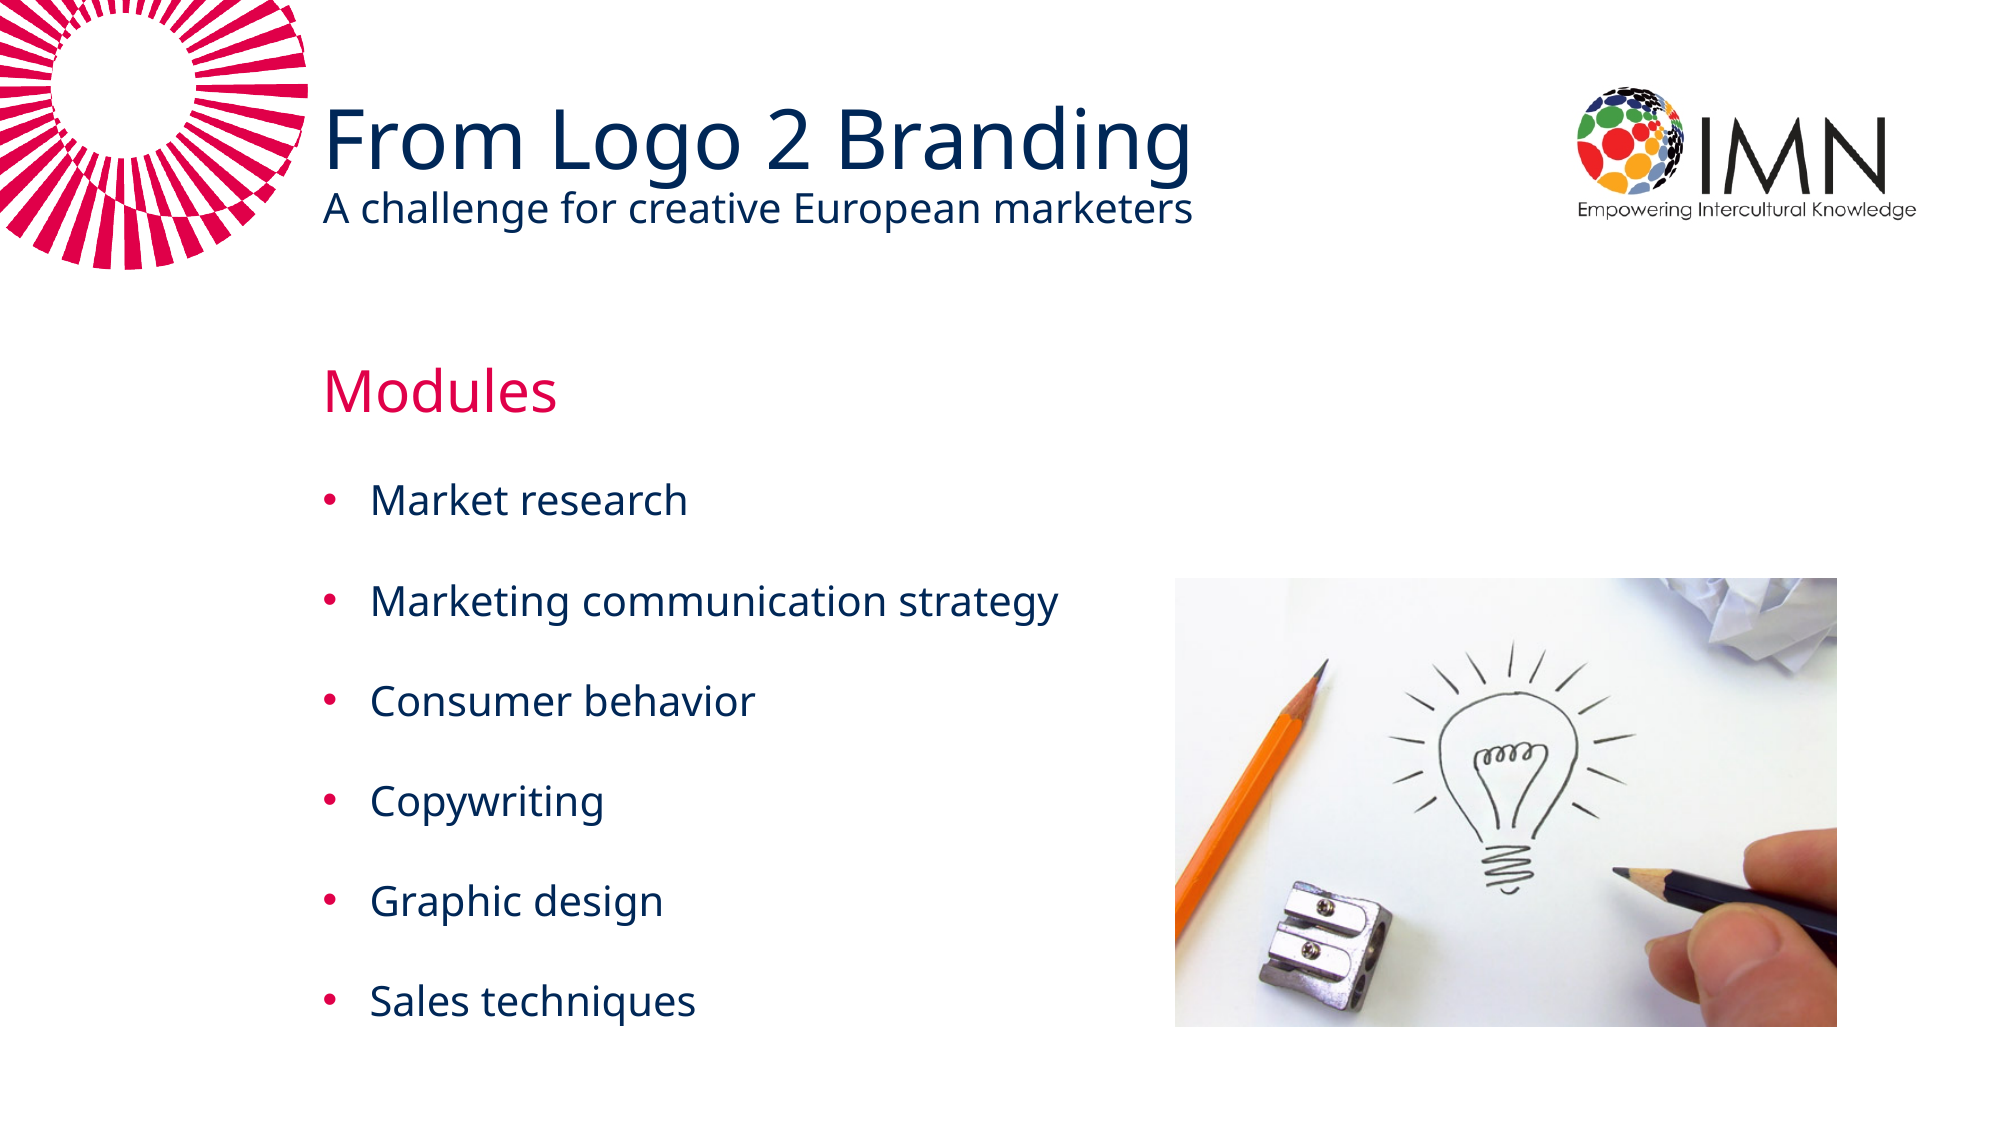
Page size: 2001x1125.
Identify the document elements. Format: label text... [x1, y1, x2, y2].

picture [0, 0, 308, 270]
title From Logo 2 Branding A challenge for creative European marketers [307, 59, 1940, 271]
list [1175, 578, 1837, 1027]
text_box Modules Market research Marketing communication strategy Consumer behavior Copywriting Graphic design Sales techniques [307, 346, 1297, 1112]
